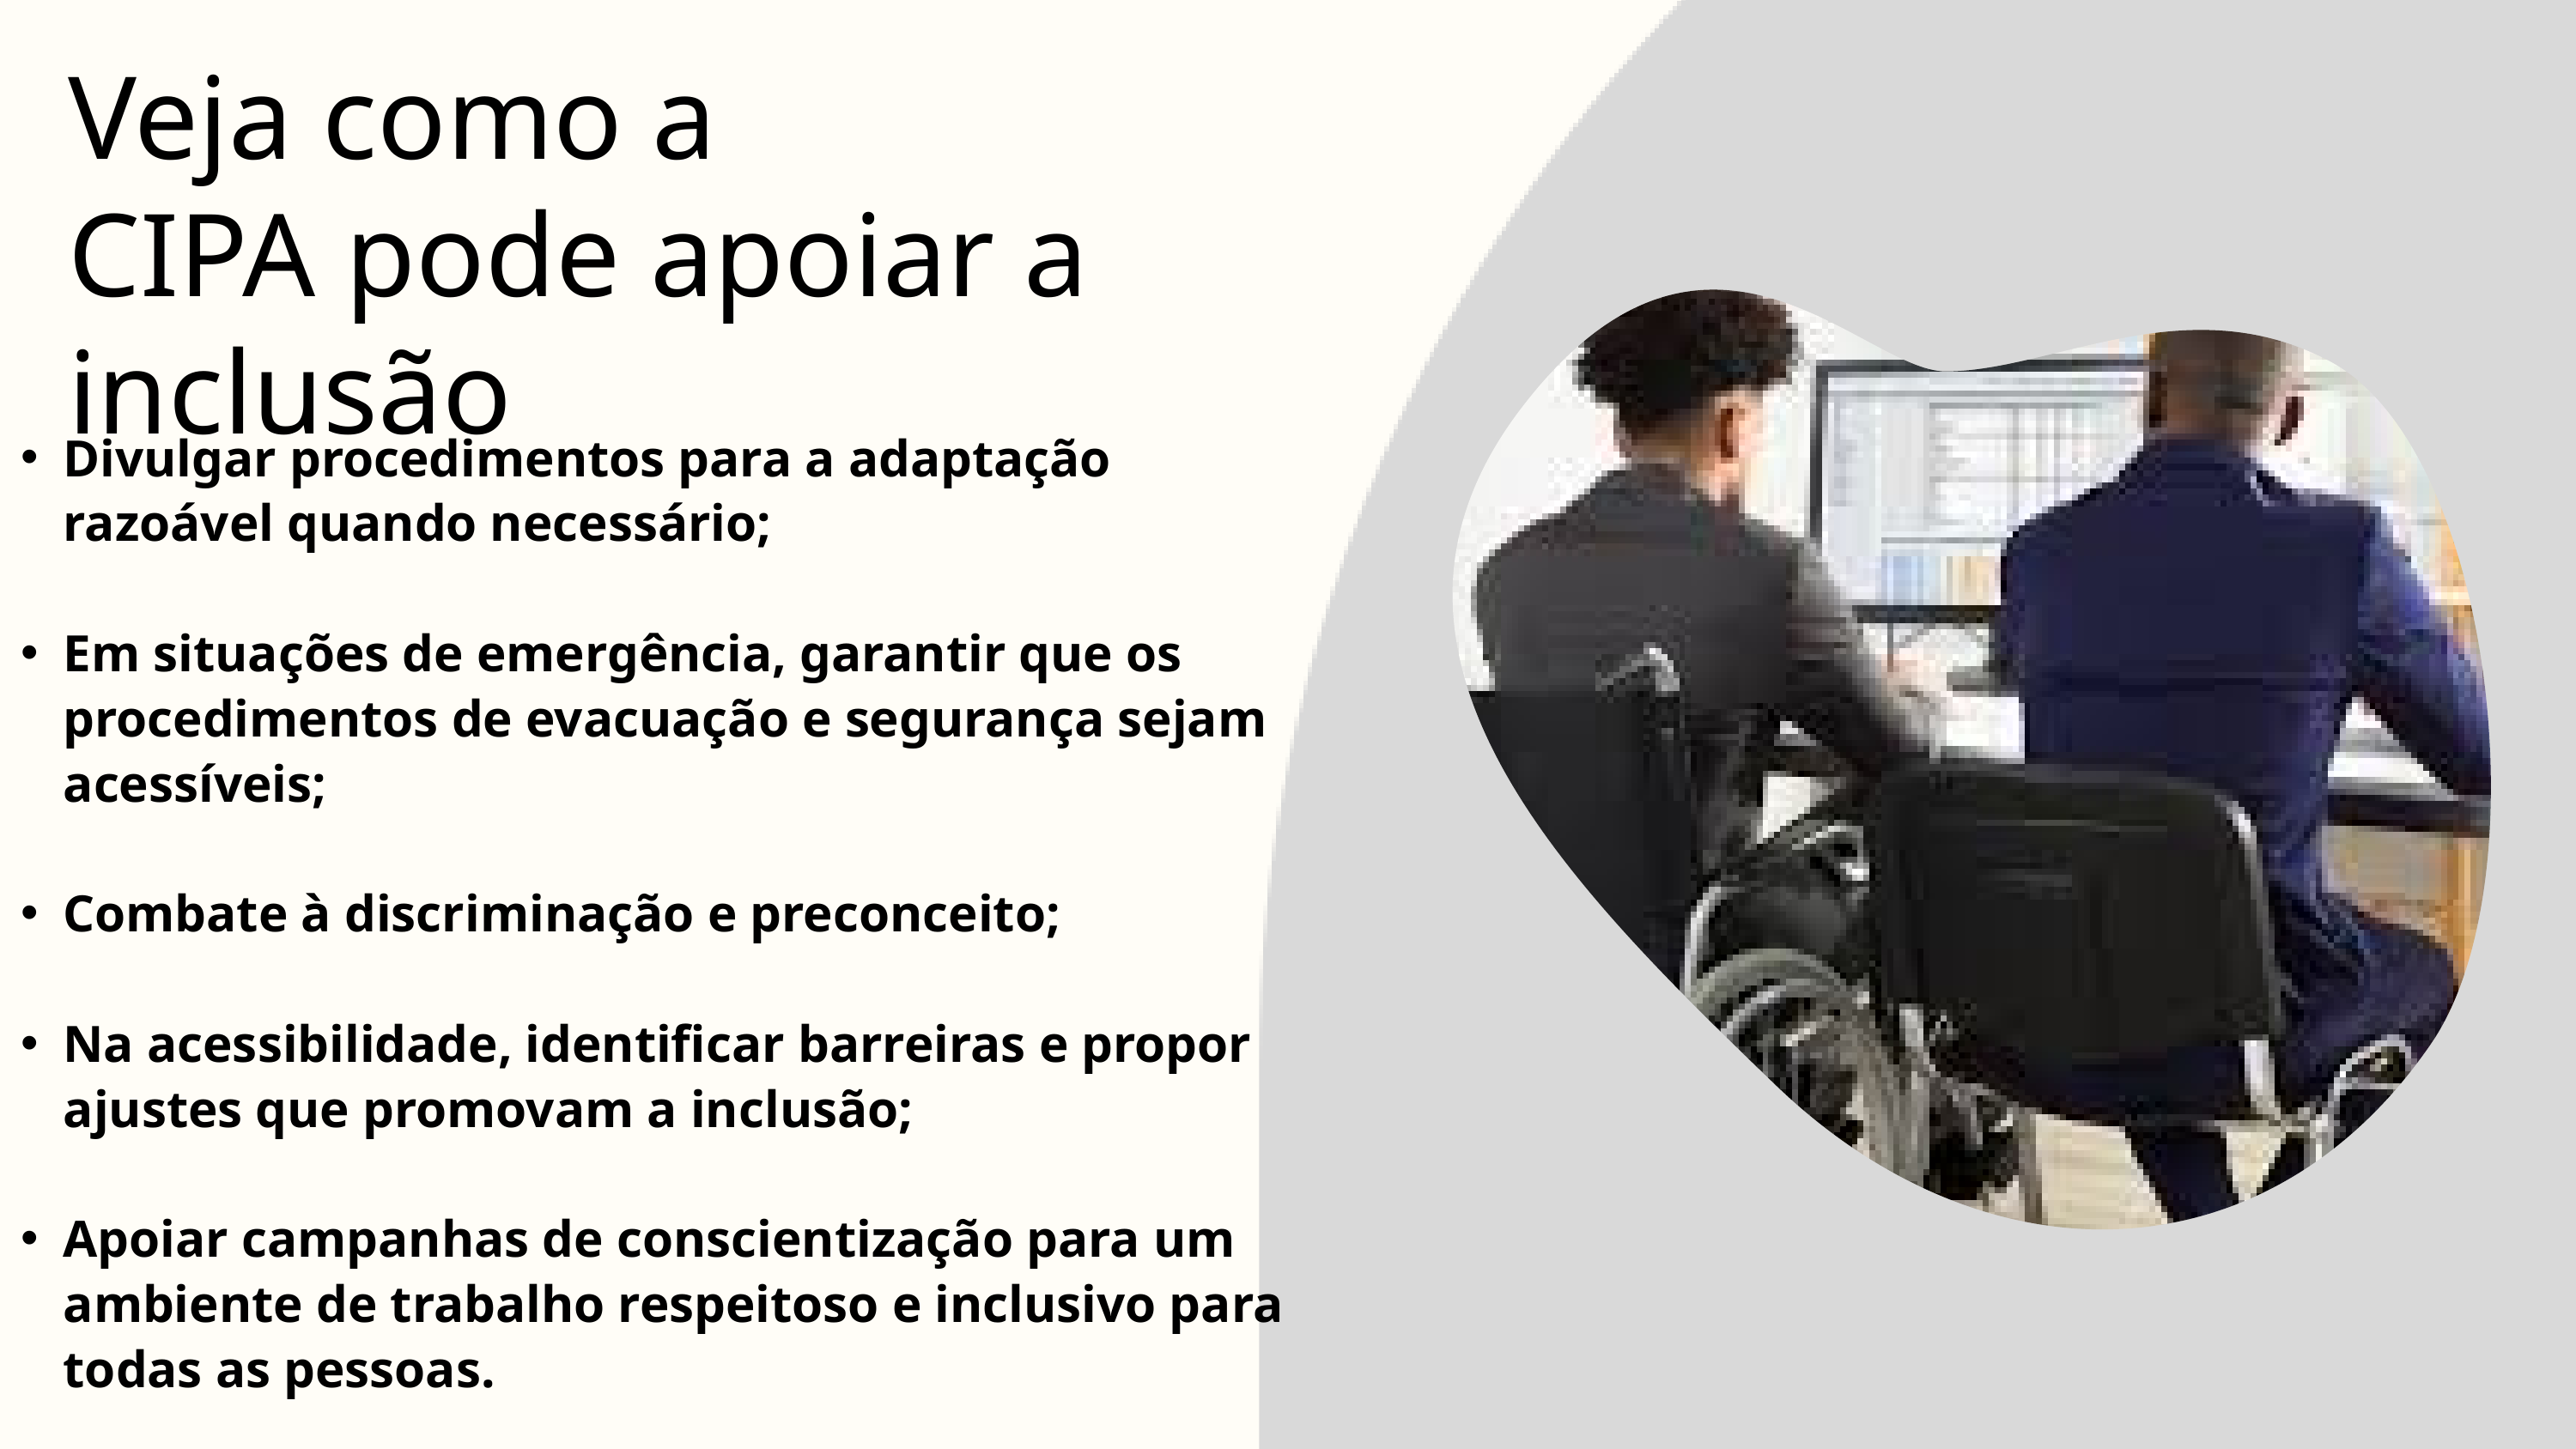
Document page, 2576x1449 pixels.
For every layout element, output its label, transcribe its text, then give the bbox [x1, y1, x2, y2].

text_box [1259, 0, 2576, 1449]
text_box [1452, 289, 2492, 1230]
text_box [0, 433, 1289, 1416]
text_box Veja como a CIPA pode apoiar a inclusão [68, 45, 1389, 458]
